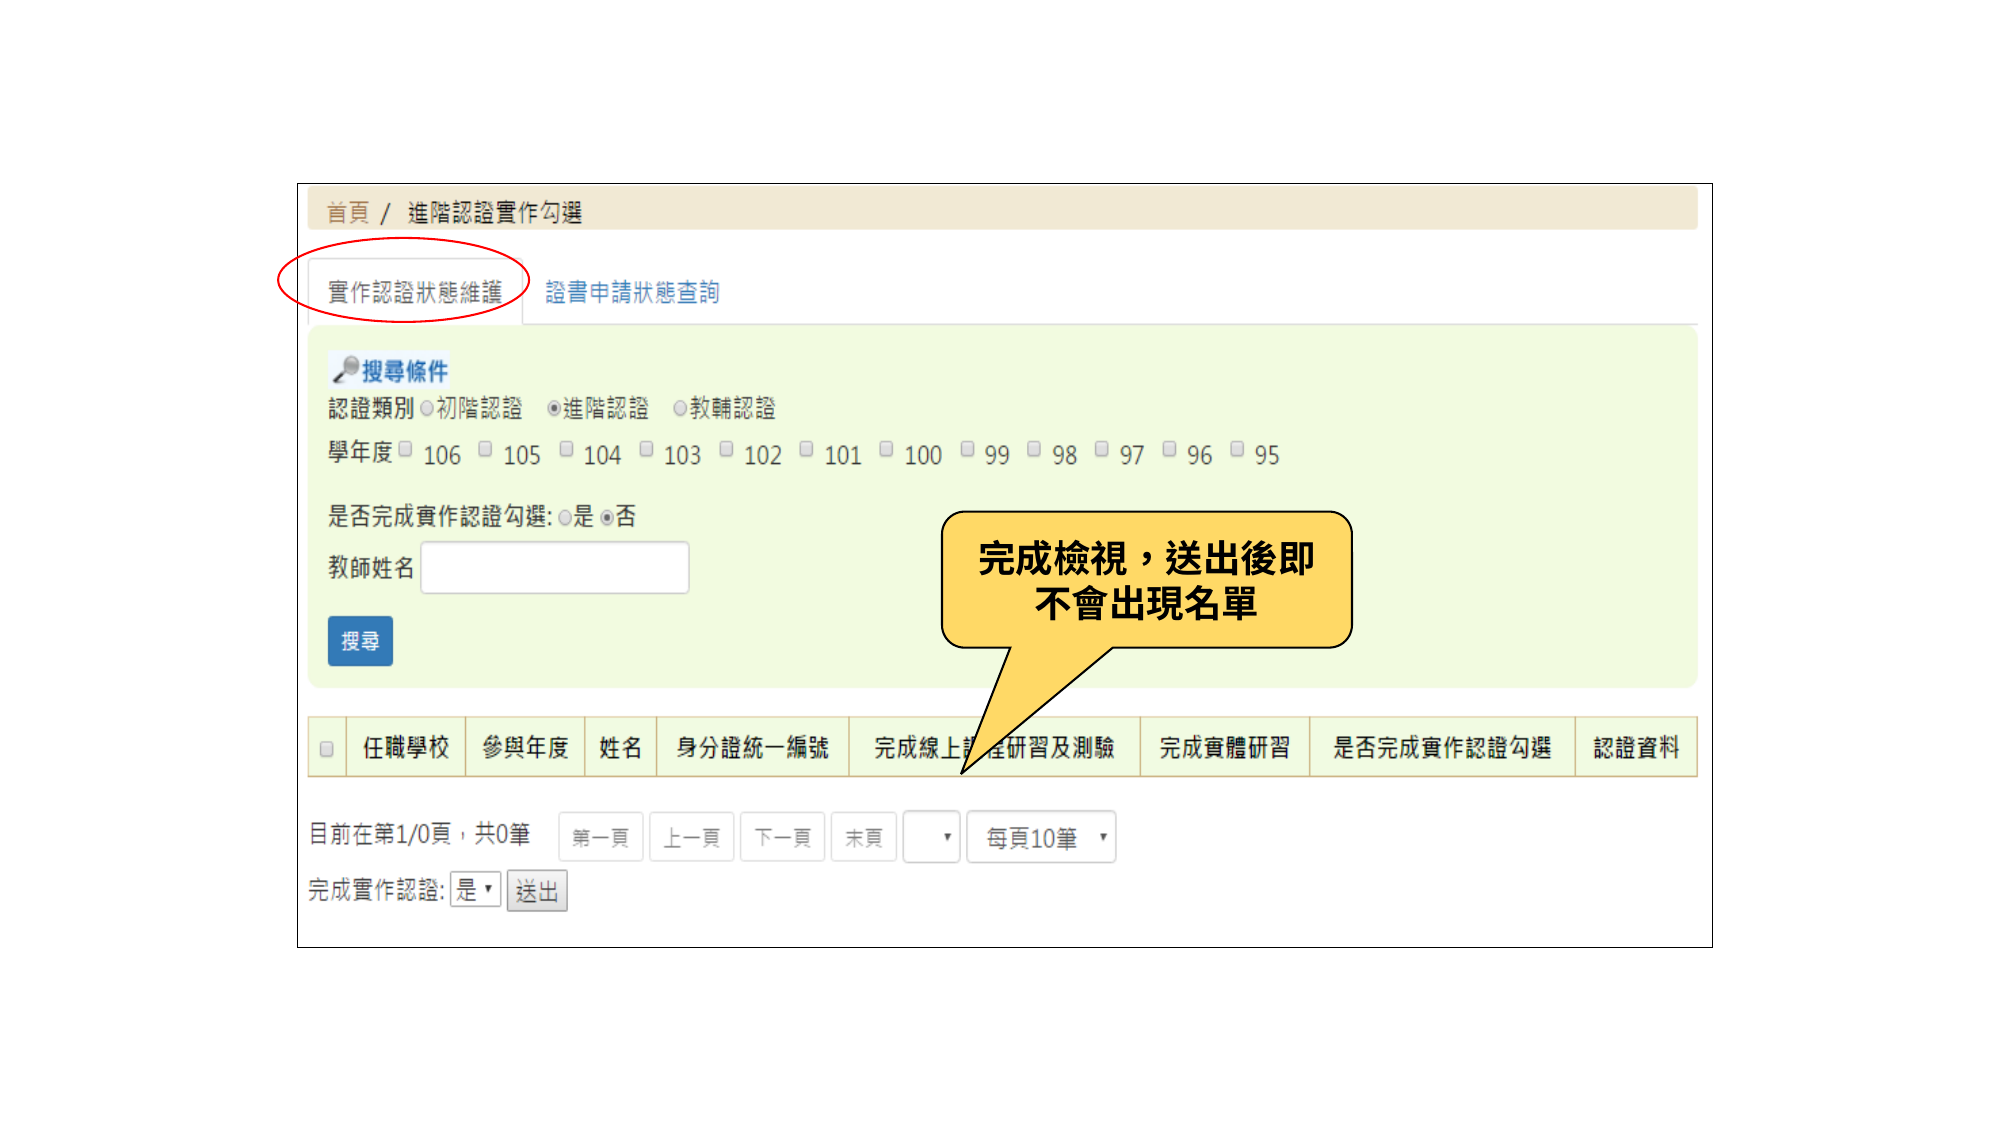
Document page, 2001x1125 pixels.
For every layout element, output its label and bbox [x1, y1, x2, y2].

picture [297, 183, 1713, 948]
text_box [277, 256, 297, 304]
